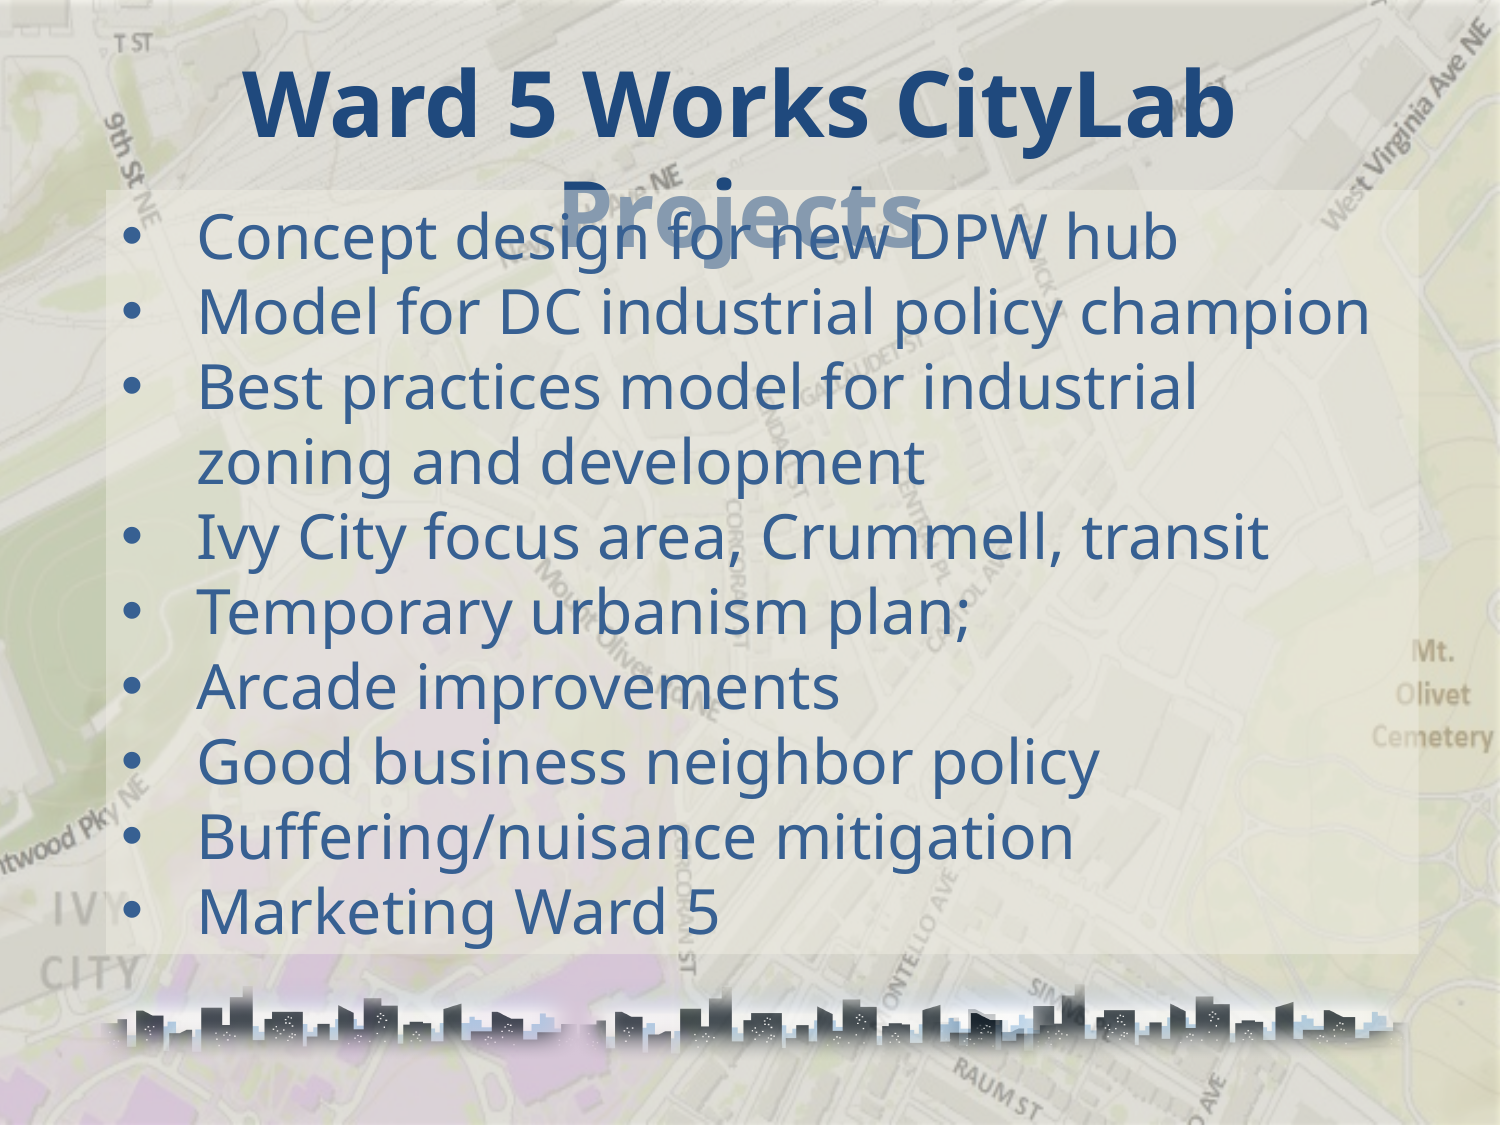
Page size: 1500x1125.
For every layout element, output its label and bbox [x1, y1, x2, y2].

picture [0, 0, 1500, 1125]
text_box [89, 974, 1419, 1063]
